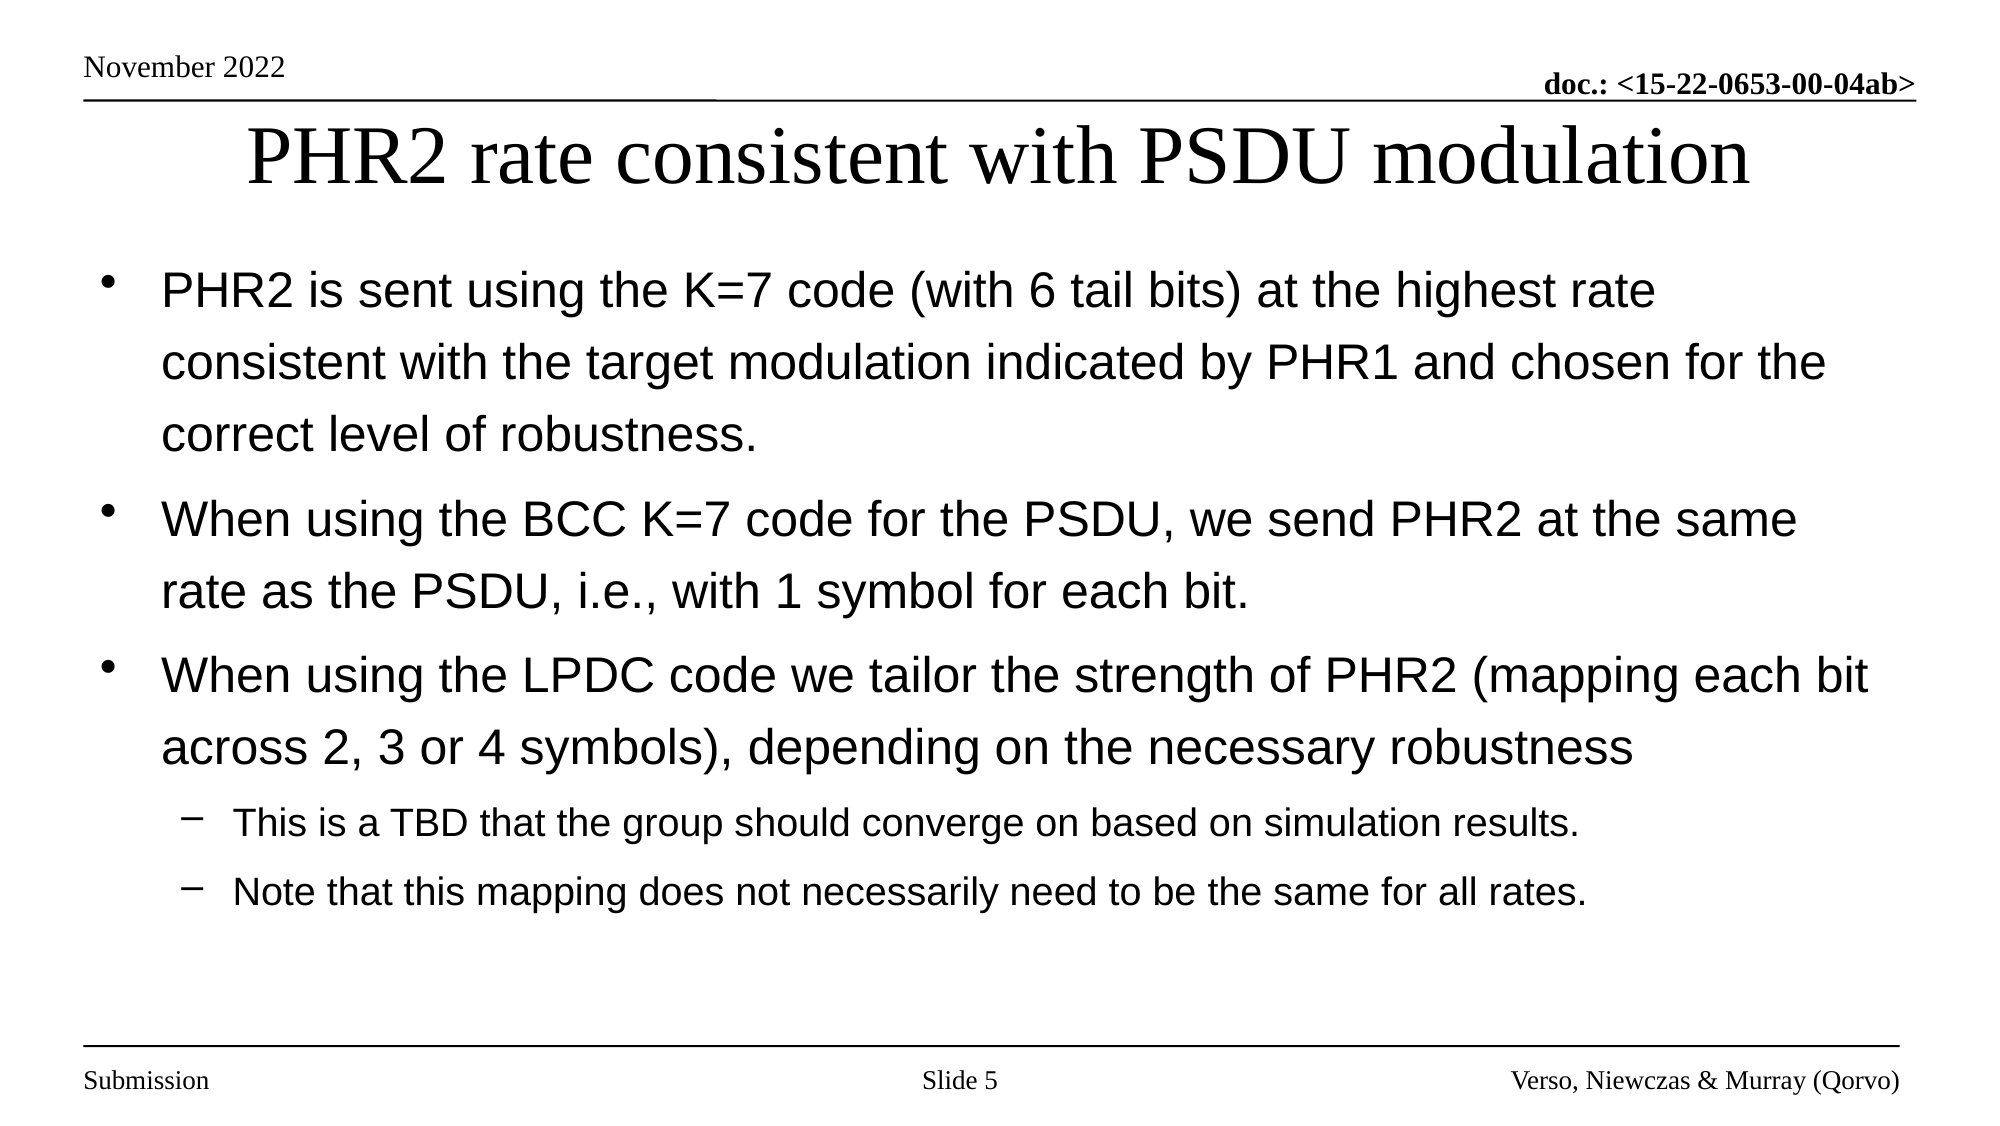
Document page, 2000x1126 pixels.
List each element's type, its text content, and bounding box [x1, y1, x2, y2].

list PHR2 is sent using the K=7 code (with 6 tail bits) at the highest rate consistent with the target modulation indicated by PHR1 and chosen for the correct level of robustness. When using the BCC K=7 code for the PSDU, we send PHR2 at the same rate as the PSDU, i.e., with 1 symbol for each bit. When using the LPDC code we tailor the strength of PHR2 (mapping each bit across 2, 3 or 4 symbols), depending on the necessary robustness This is a TBD that the group should converge on based on simulation results. Note that this mapping does not necessarily need to be the same for all rates. [83, 237, 1900, 1013]
title PHR2 rate consistent with PSDU modulation [49, 112, 1950, 188]
